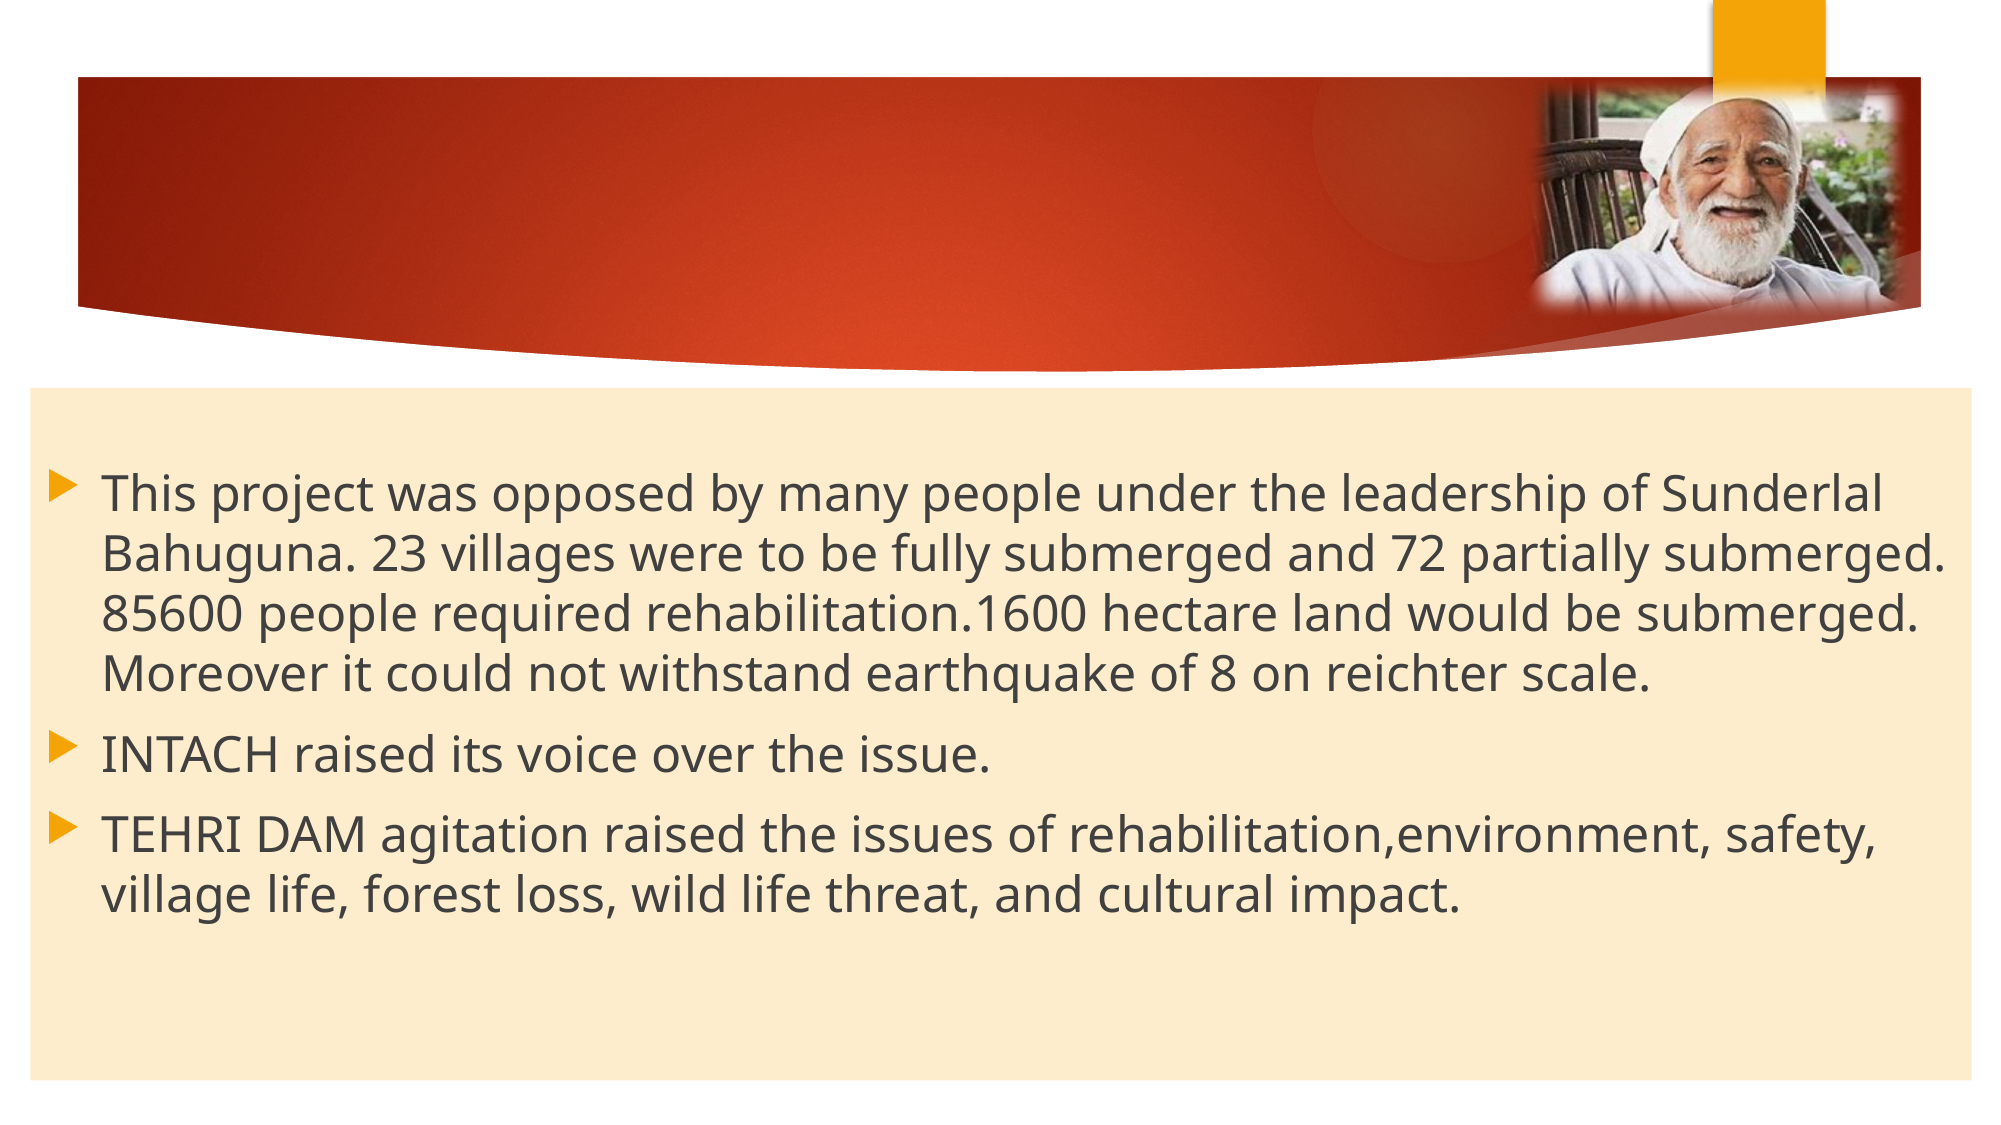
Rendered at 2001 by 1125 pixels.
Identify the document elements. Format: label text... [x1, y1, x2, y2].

picture [1523, 74, 1912, 320]
list This project was opposed by many people under the leadership of Sunderlal Bahuguna. 23 villages were to be fully submerged and 72 partially submerged. 85600 people required rehabilitation.1600 hectare land would be submerged. Moreover it could not withstand earthquake of 8 on reichter scale. INTACH raised its voice over the issue. TEHRI DAM agitation raised the issues of rehabilitation,environment, safety, village life, forest loss, wild life threat, and cultural impact. [30, 387, 1972, 1081]
